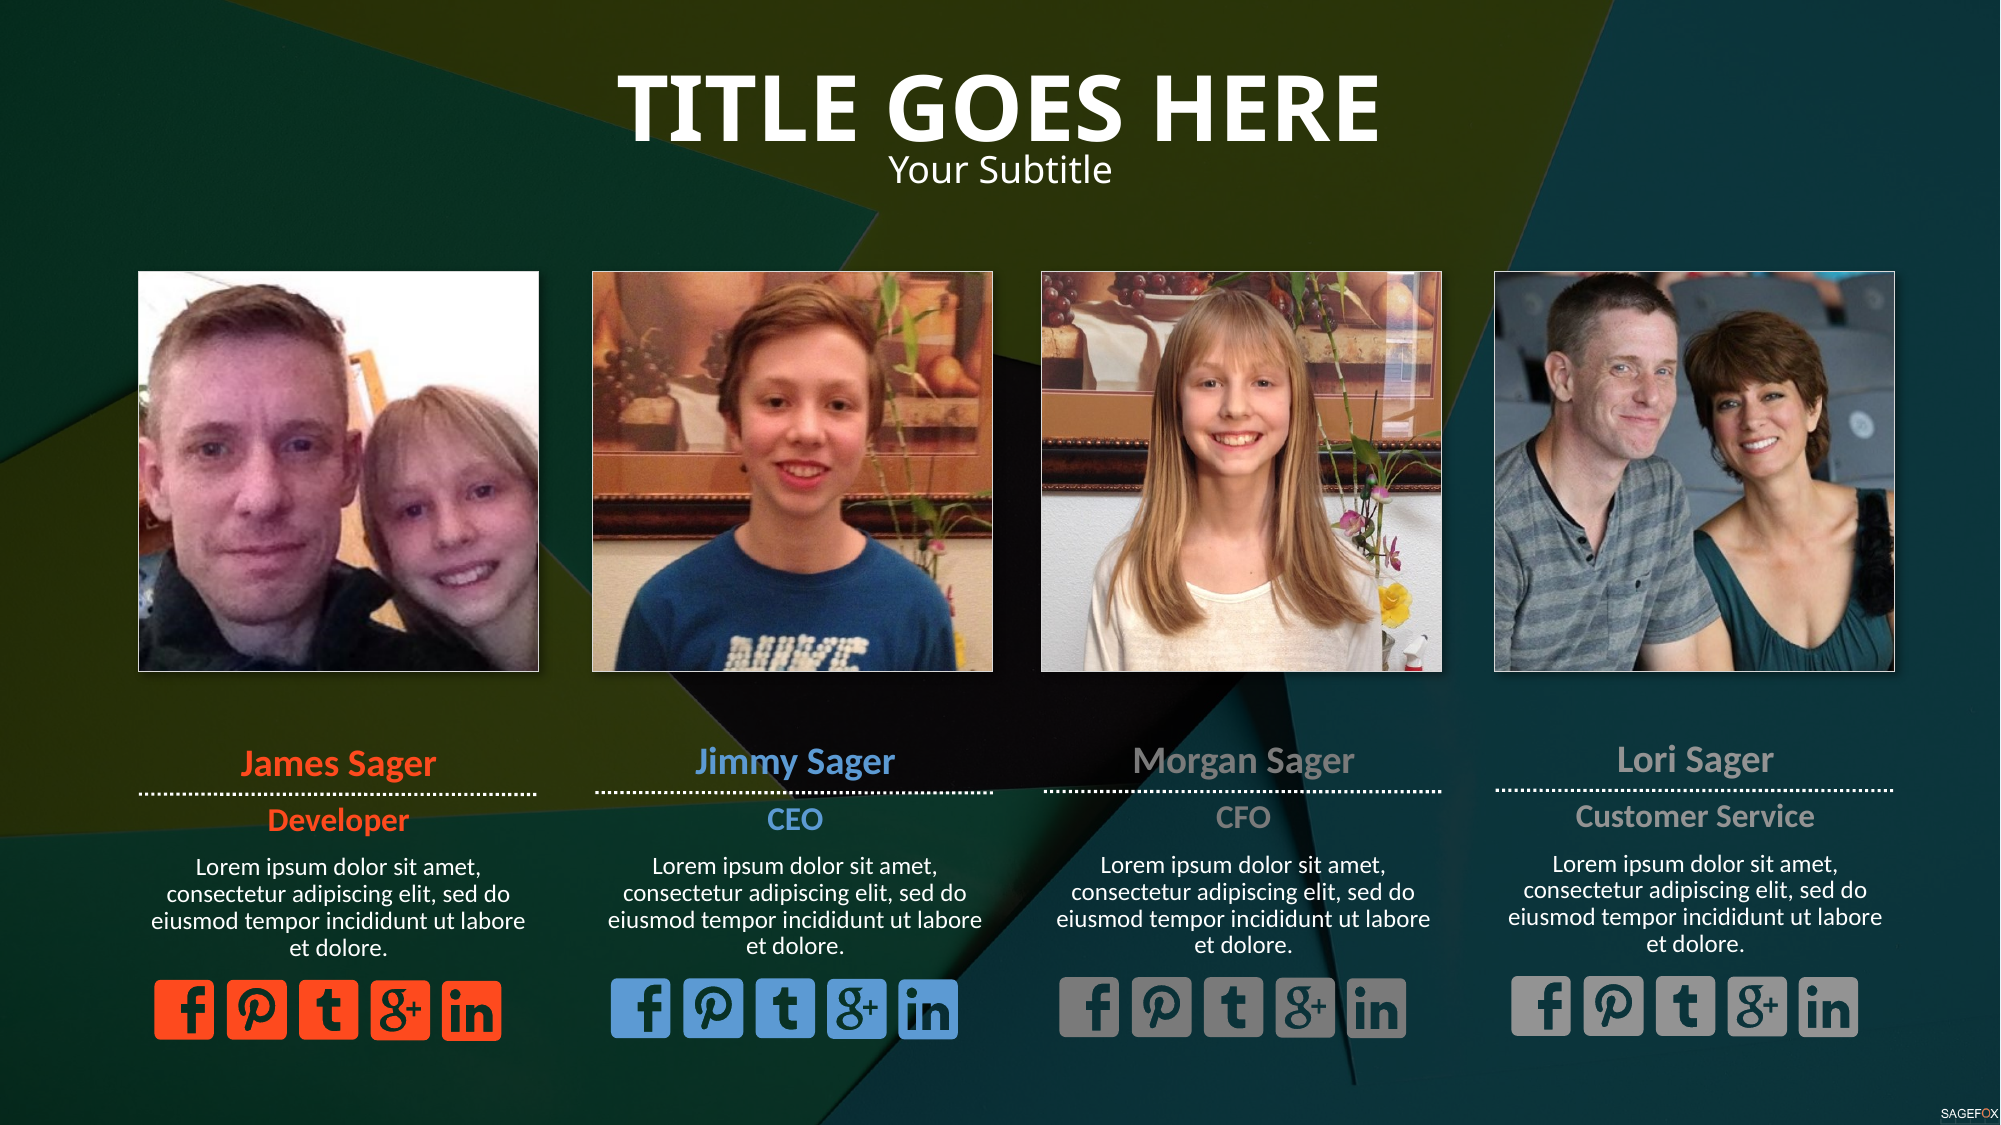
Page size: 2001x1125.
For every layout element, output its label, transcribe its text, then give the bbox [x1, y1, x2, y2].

text_box Morgan Sager [1068, 739, 1419, 782]
text_box Lorem ipsum dolor sit amet, consectetur adipiscing elit, sed do eiusmod tempor incididunt ut labore et dolore. [1043, 851, 1444, 965]
text_box Lorem ipsum dolor sit amet, consectetur adipiscing elit, sed do eiusmod tempor incididunt ut labore et dolore. [138, 854, 539, 968]
text_box CEO [620, 798, 971, 841]
text_box [591, 270, 993, 672]
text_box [548, 42, 1452, 199]
text_box Lorem ipsum dolor sit amet, consectetur adipiscing elit, sed do eiusmod tempor incididunt ut labore et dolore. [1495, 850, 1896, 964]
text_box Jimmy Sager [620, 740, 971, 784]
text_box [138, 270, 540, 672]
picture [0, 0, 2001, 1125]
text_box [1059, 977, 1407, 1039]
text_box Developer [163, 799, 514, 842]
text_box Customer Service [1520, 796, 1871, 839]
text_box Lorem ipsum dolor sit amet, consectetur adipiscing elit, sed do eiusmod tempor incididunt ut labore et dolore. [595, 852, 996, 966]
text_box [1511, 976, 1859, 1038]
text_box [154, 979, 502, 1041]
text_box James Sager [163, 742, 514, 785]
text_box [1040, 270, 1442, 672]
text_box Lori Sager [1520, 738, 1871, 781]
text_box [610, 978, 958, 1040]
text_box CFO [1068, 797, 1419, 840]
text_box [1494, 271, 1896, 673]
